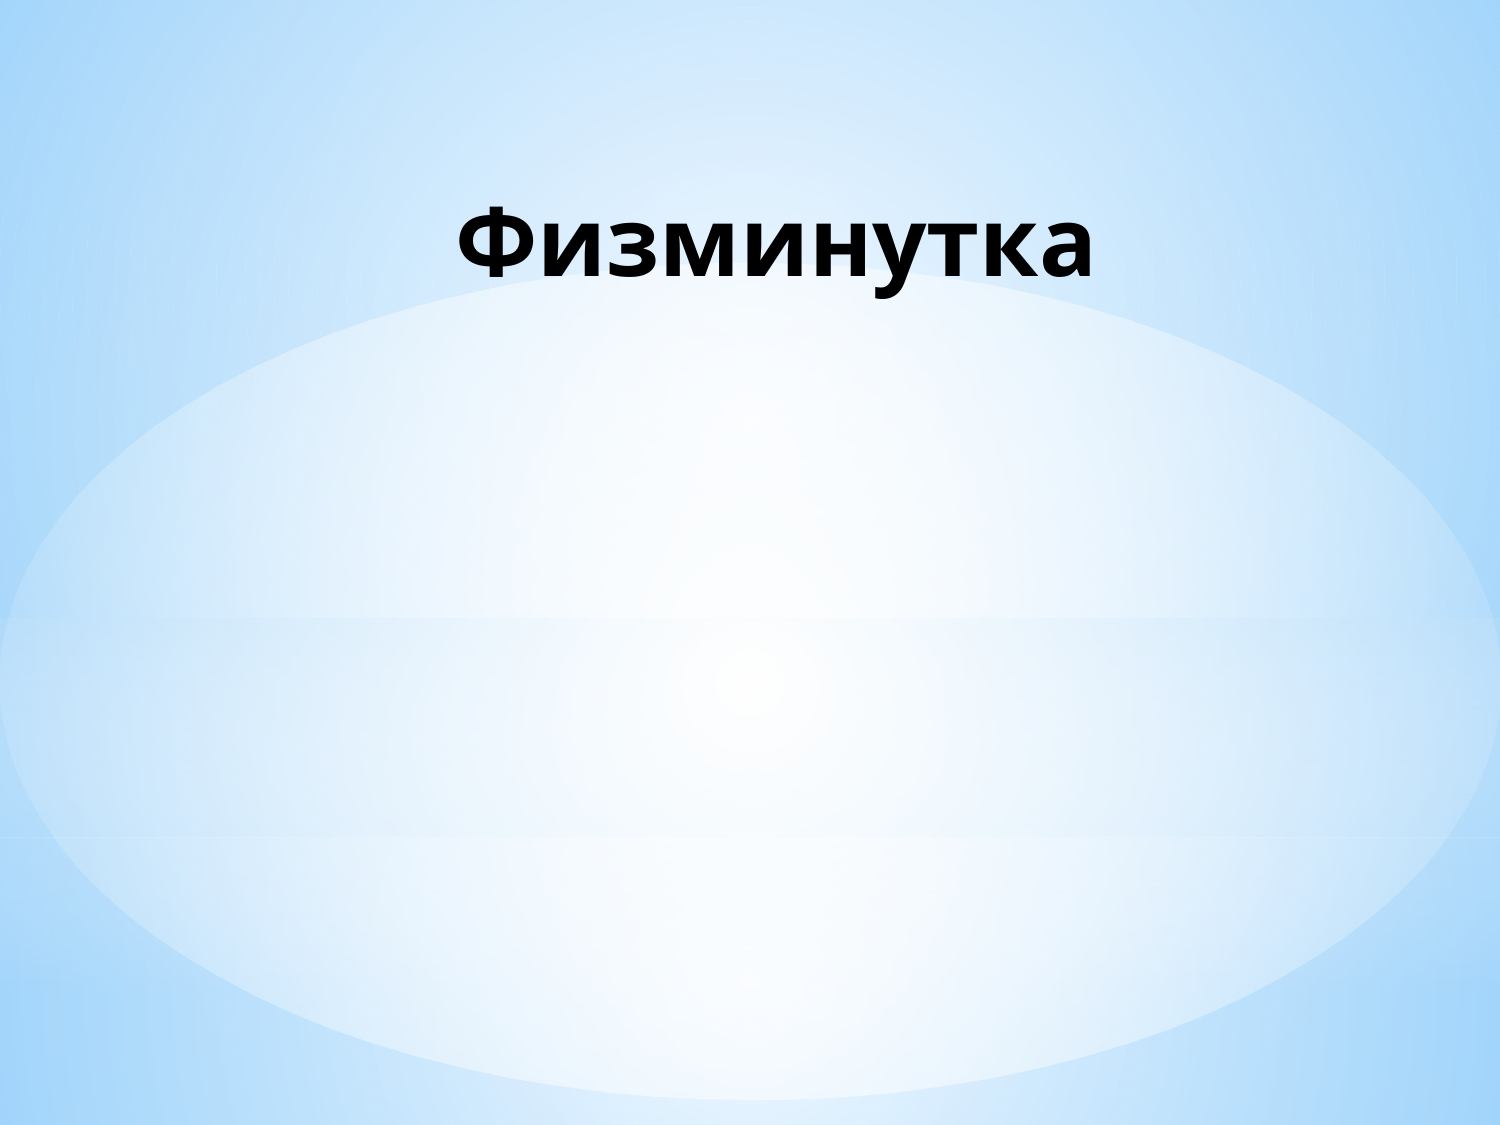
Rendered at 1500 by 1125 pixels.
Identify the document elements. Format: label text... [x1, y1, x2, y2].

title Физминутка [242, 172, 1311, 361]
